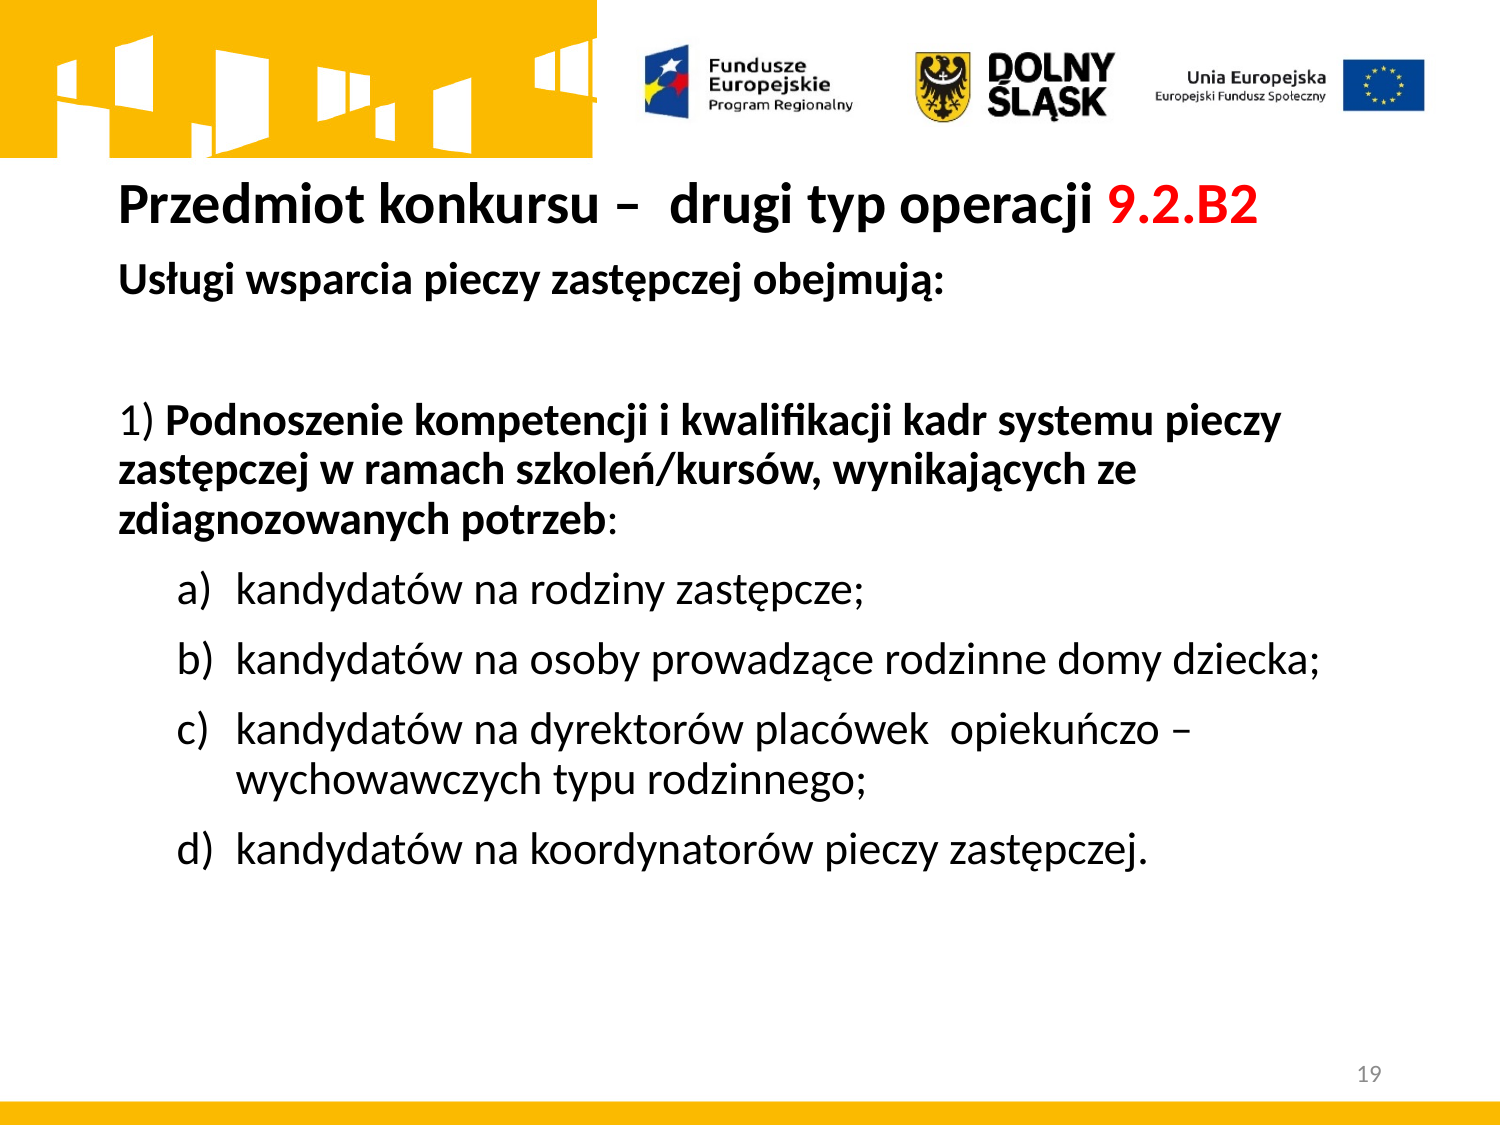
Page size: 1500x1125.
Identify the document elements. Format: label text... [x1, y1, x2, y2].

slide_number 19 [1059, 1042, 1397, 1103]
list Usługi wsparcia pieczy zastępczej obejmują: 1) Podnoszenie kompetencji i kwalifikacji kadr systemu pieczy zastępczej w ramach szkoleń/kursów, wynikających ze zdiagnozowanych potrzeb: kandydatów na rodziny zastępcze; kandydatów na osoby prowadzące rodzinne domy dziecka; kandydatów na dyrektorów placówek opiekuńczo – wychowawczych typu rodzinnego; kandydatów na koordynatorów pieczy zastępczej. [102, 247, 1398, 1062]
picture [0, 0, 1500, 1125]
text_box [598, 0, 1500, 166]
title Przedmiot konkursu – drugi typ operacji 9.2.B2 [102, 156, 1365, 247]
